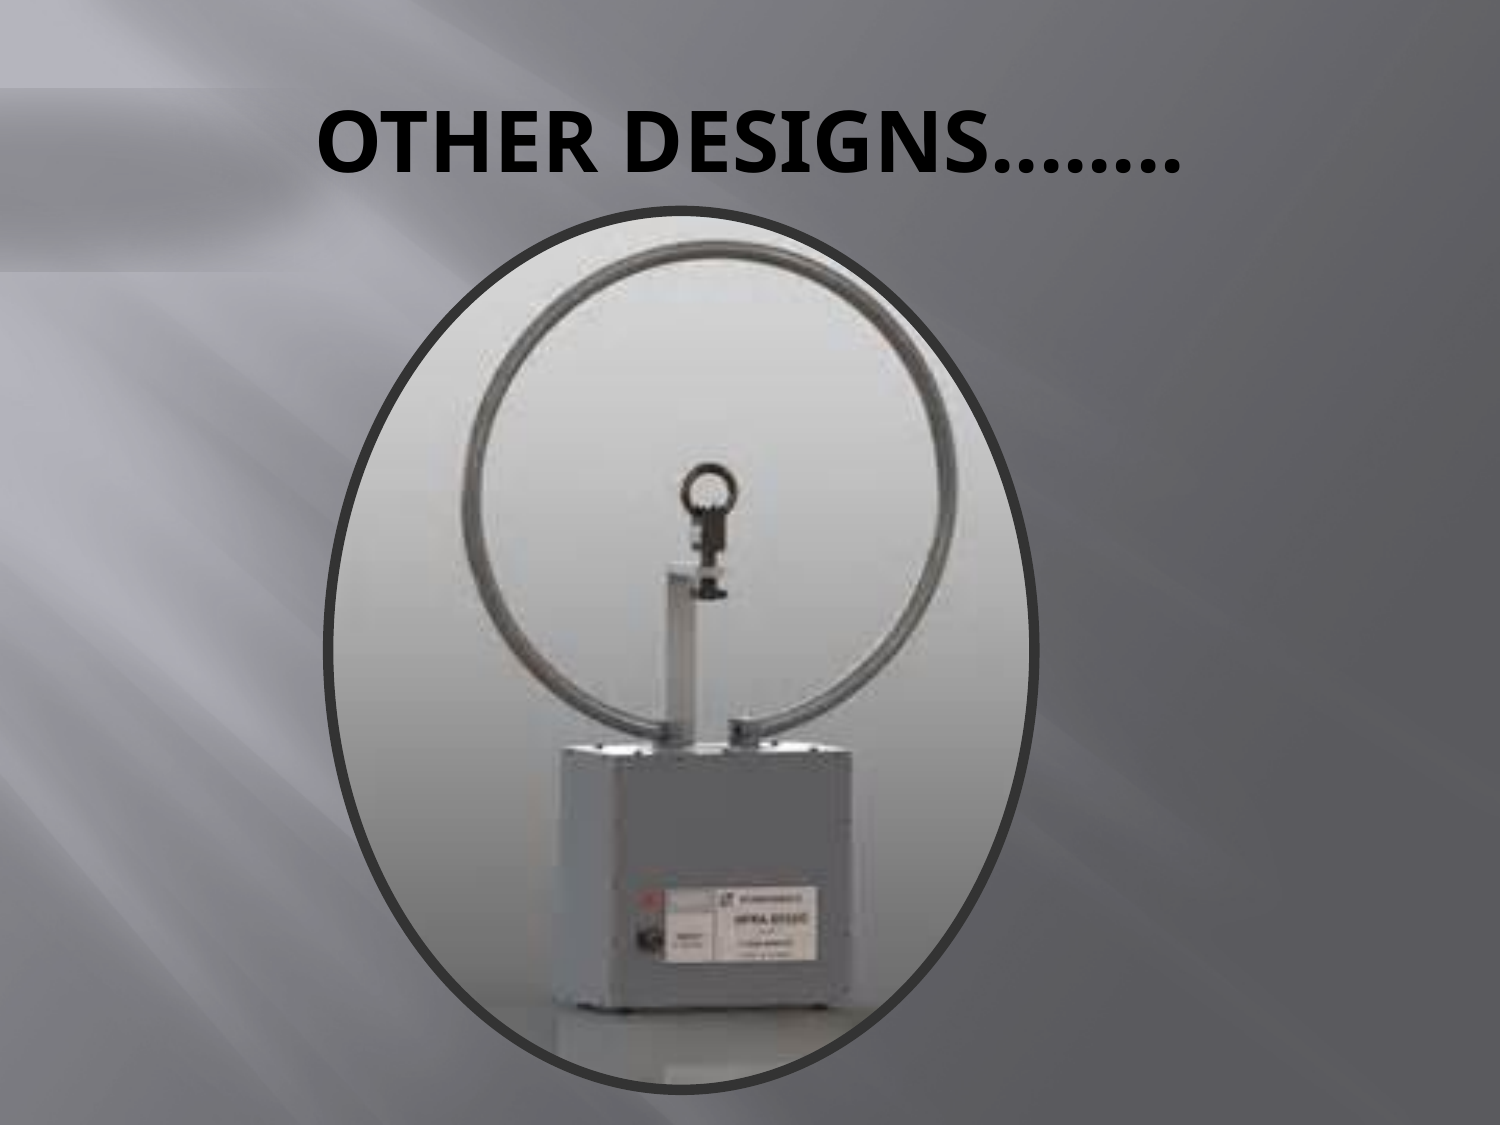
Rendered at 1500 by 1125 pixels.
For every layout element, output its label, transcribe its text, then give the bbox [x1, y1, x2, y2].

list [327, 210, 1035, 1091]
title OTHER DESIGNS........ [75, 45, 1425, 233]
